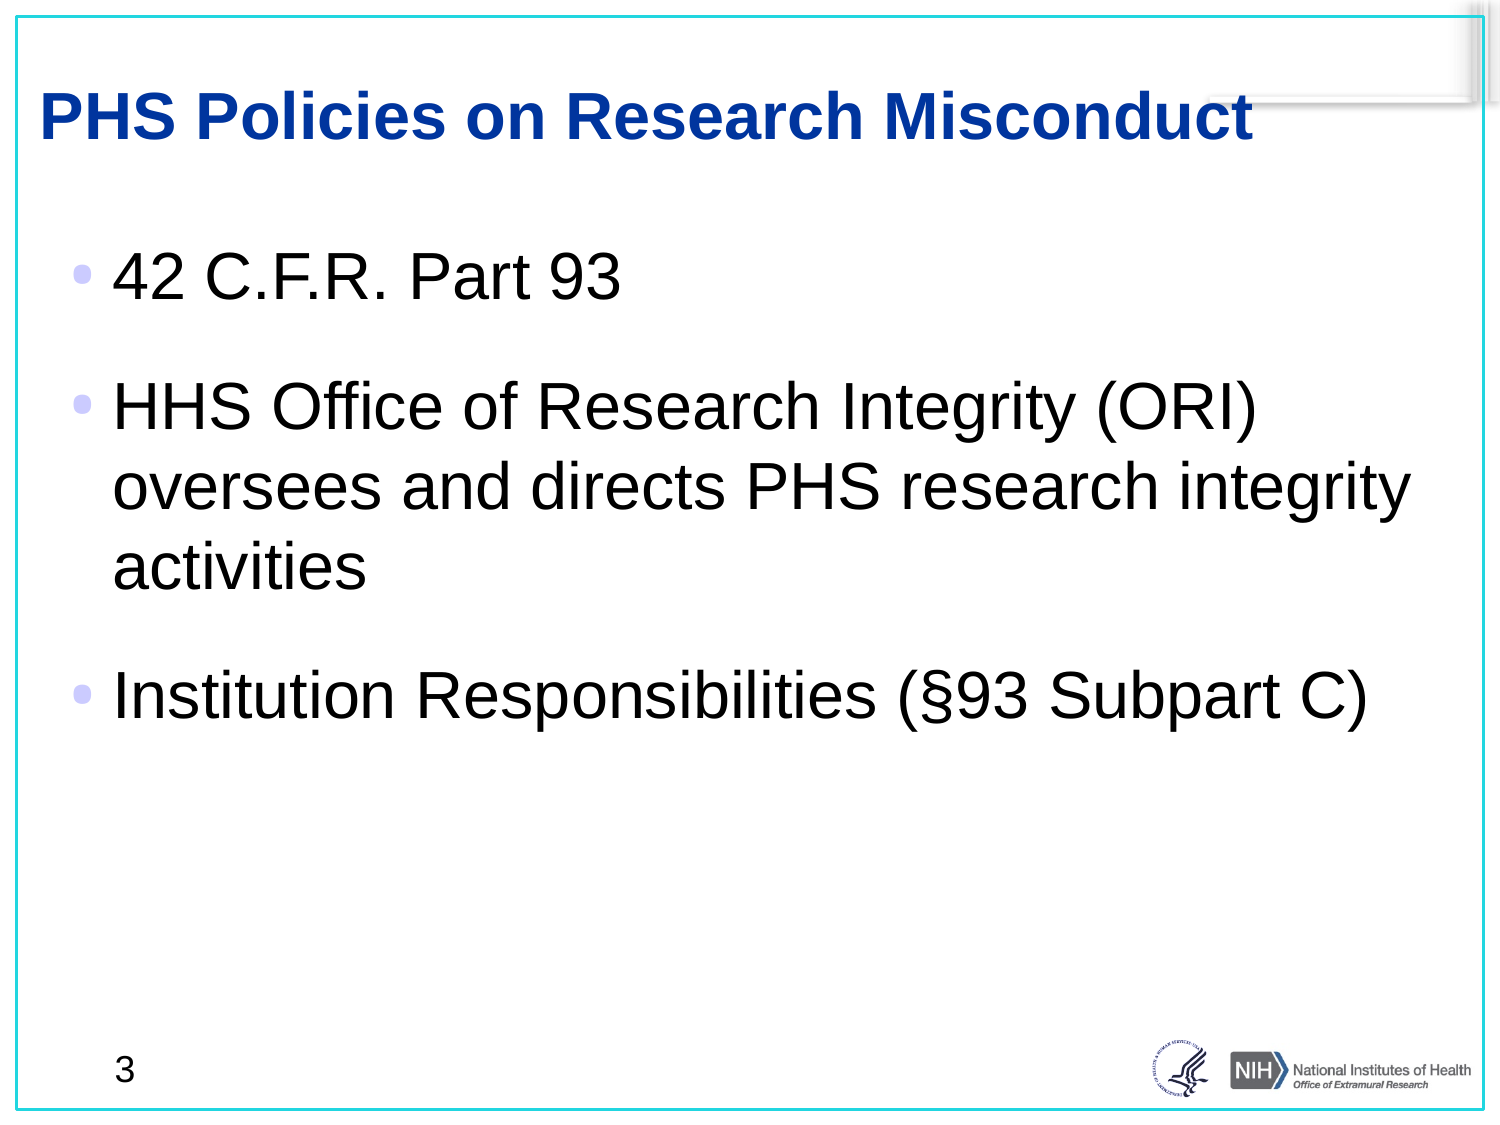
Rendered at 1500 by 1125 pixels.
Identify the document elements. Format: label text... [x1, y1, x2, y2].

list 42 C.F.R. Part 93 HHS Office of Research Integrity (ORI) oversees and directs PHS research integrity activities Institution Responsibilities (§93 Subpart C) [37, 224, 1463, 1026]
title PHS Policies on Research Misconduct [24, 24, 1476, 201]
picture [1224, 1043, 1475, 1094]
slide_number 3 [24, 1037, 150, 1098]
